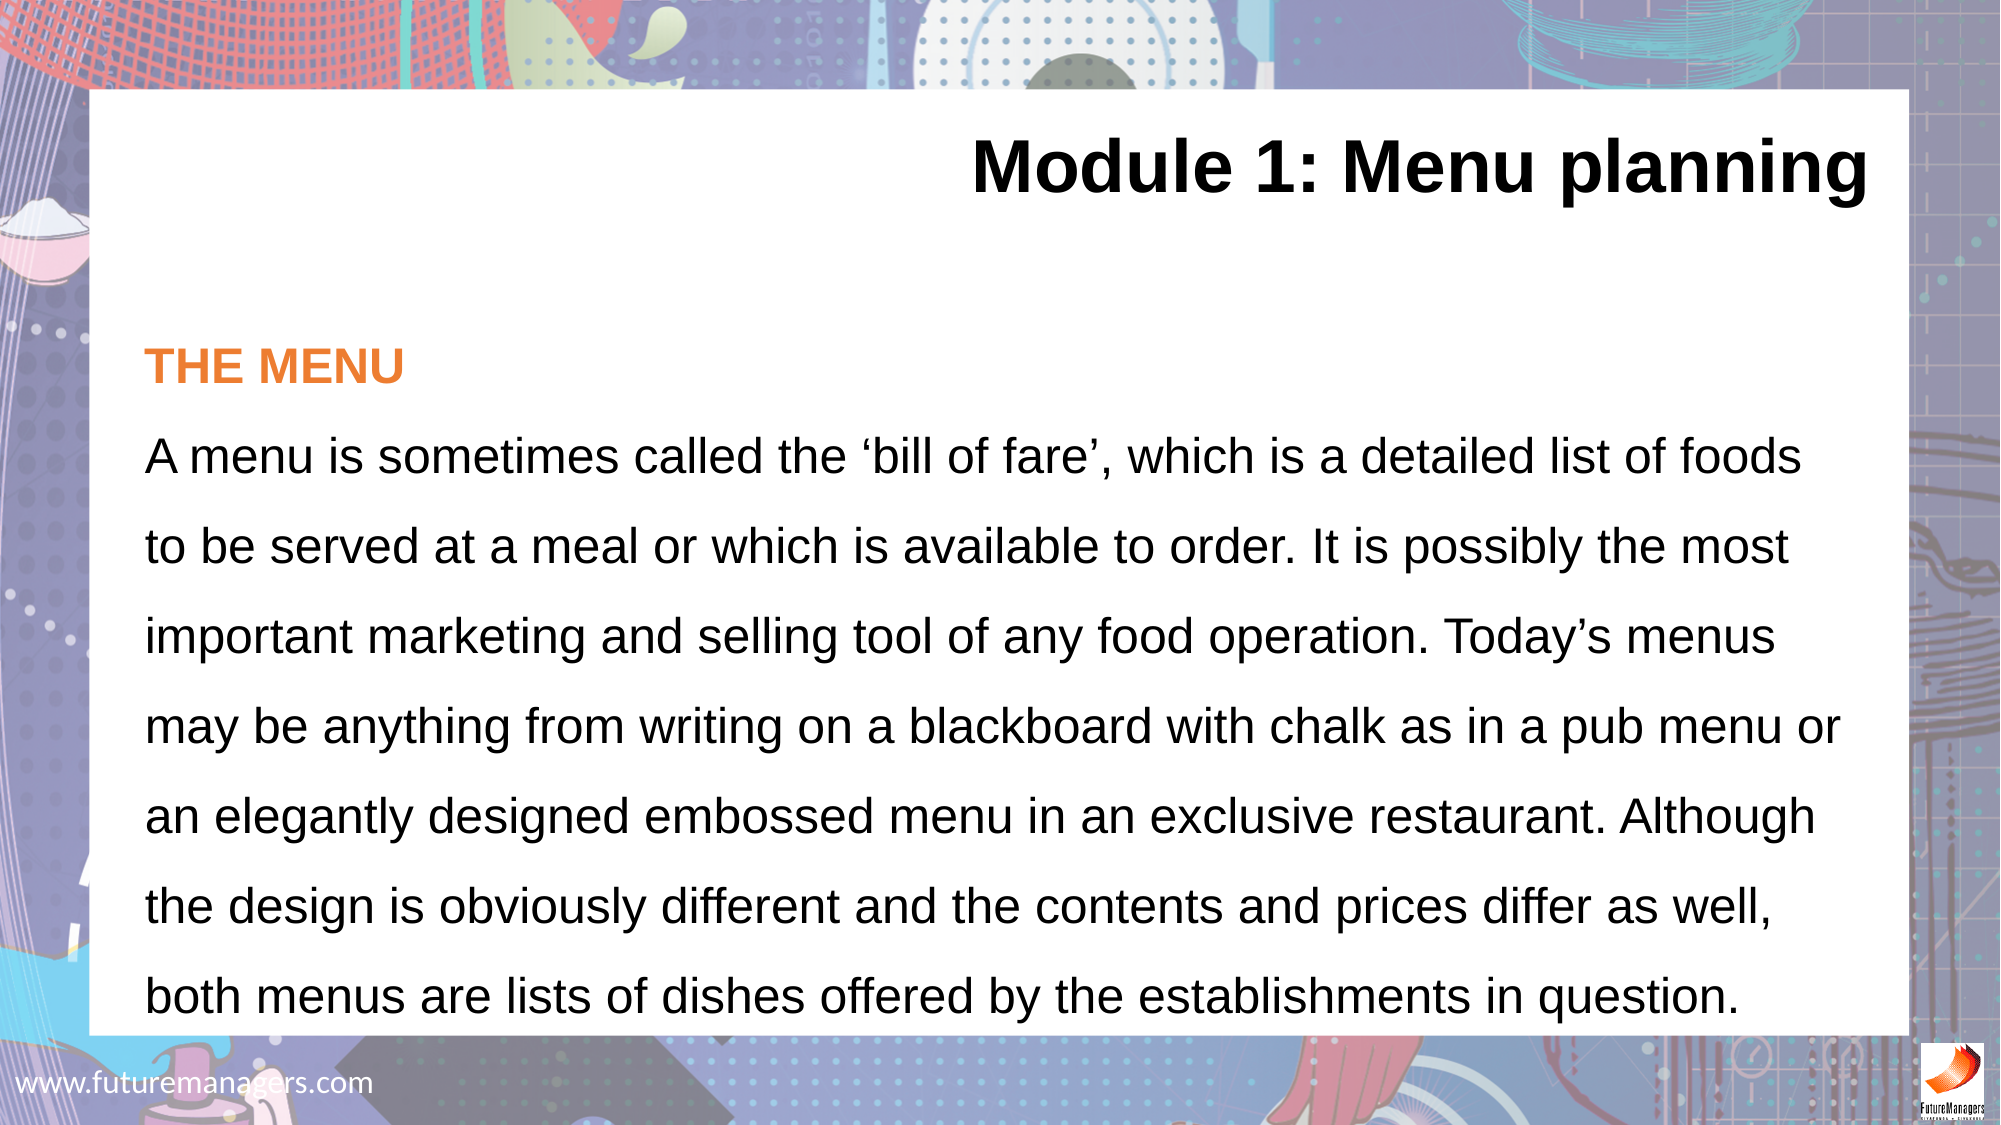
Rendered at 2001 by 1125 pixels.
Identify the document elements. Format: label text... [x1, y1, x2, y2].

text_box www.futuremanagers.com [0, 1052, 1447, 1108]
text_box Module 1: Menu planning [109, 109, 1886, 215]
text_box THE MENU A menu is sometimes called the ‘bill of fare’, which is a detailed list of foods to be served at a meal or which is available to order. It is possibly the most important marketing and selling tool of any food operation. Today’s menus may be anything from writing on a blackboard with chalk as in a pub menu or an elegantly designed embossed menu in an exclusive restaurant. Although the design is obviously different and the contents and prices differ as well, both menus are lists of dishes offered by the establishments in question. [130, 295, 1869, 1031]
picture [1921, 1043, 1984, 1120]
text_box [88, 88, 1910, 1037]
